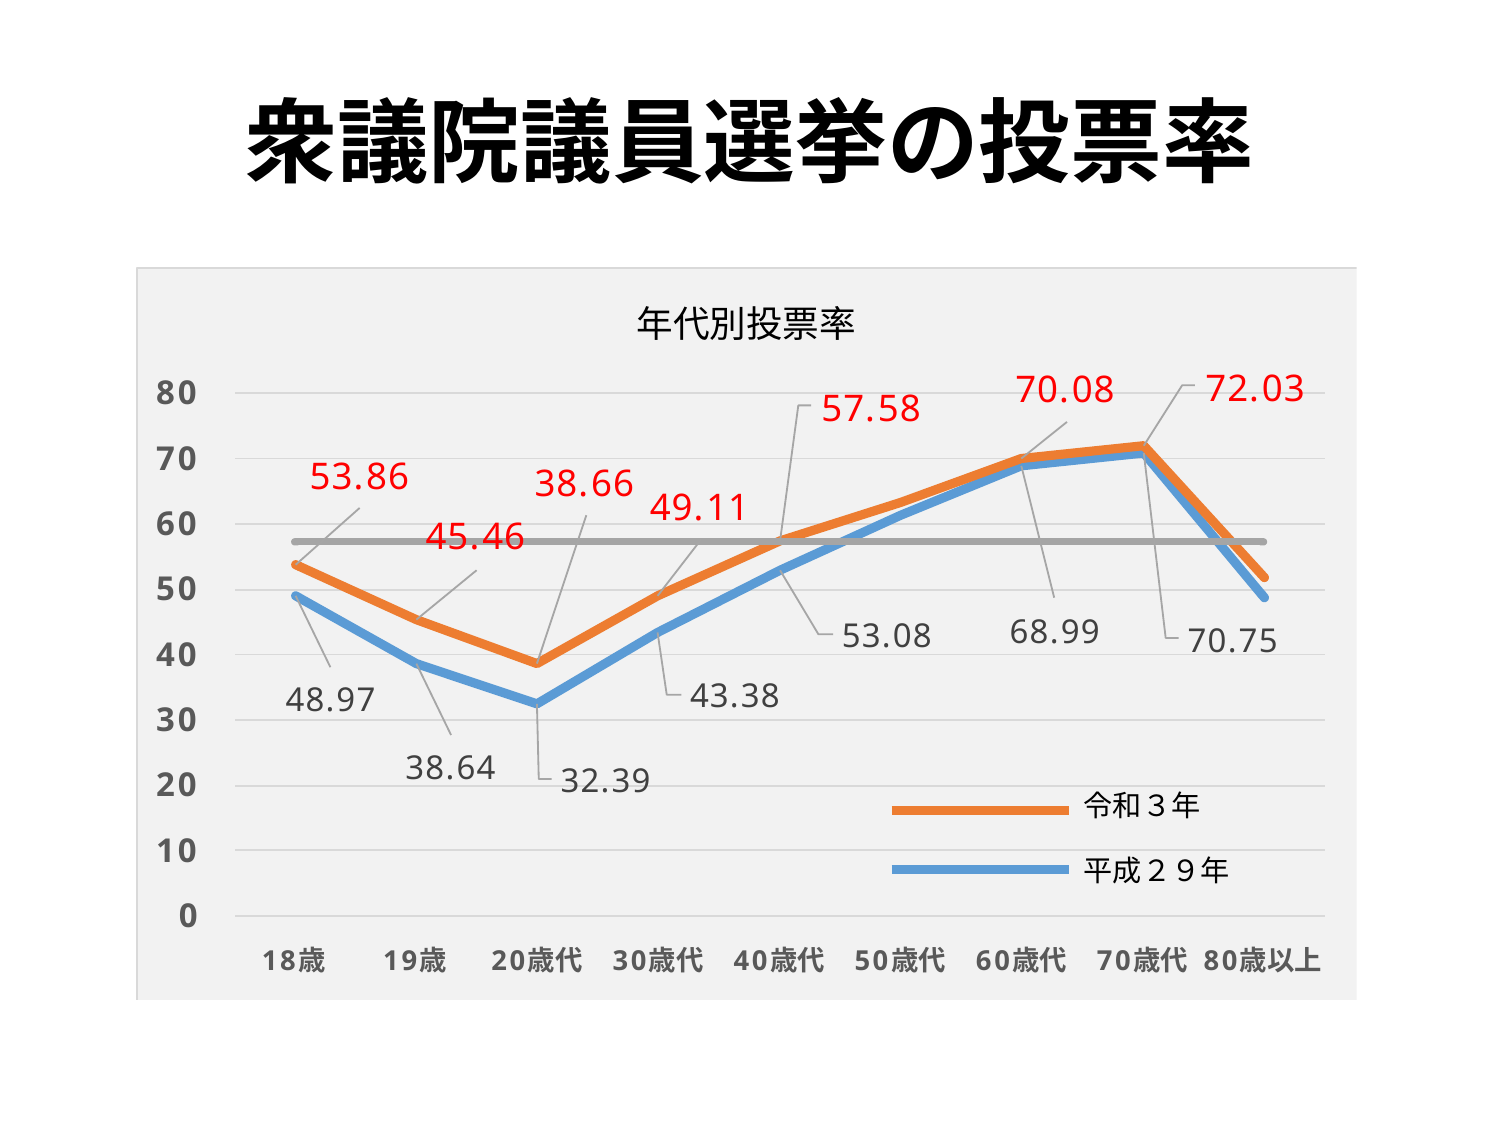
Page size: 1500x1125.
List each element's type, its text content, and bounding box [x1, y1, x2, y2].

title 衆議院議員選挙の投票率 [75, 45, 1425, 233]
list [135, 266, 1357, 1000]
